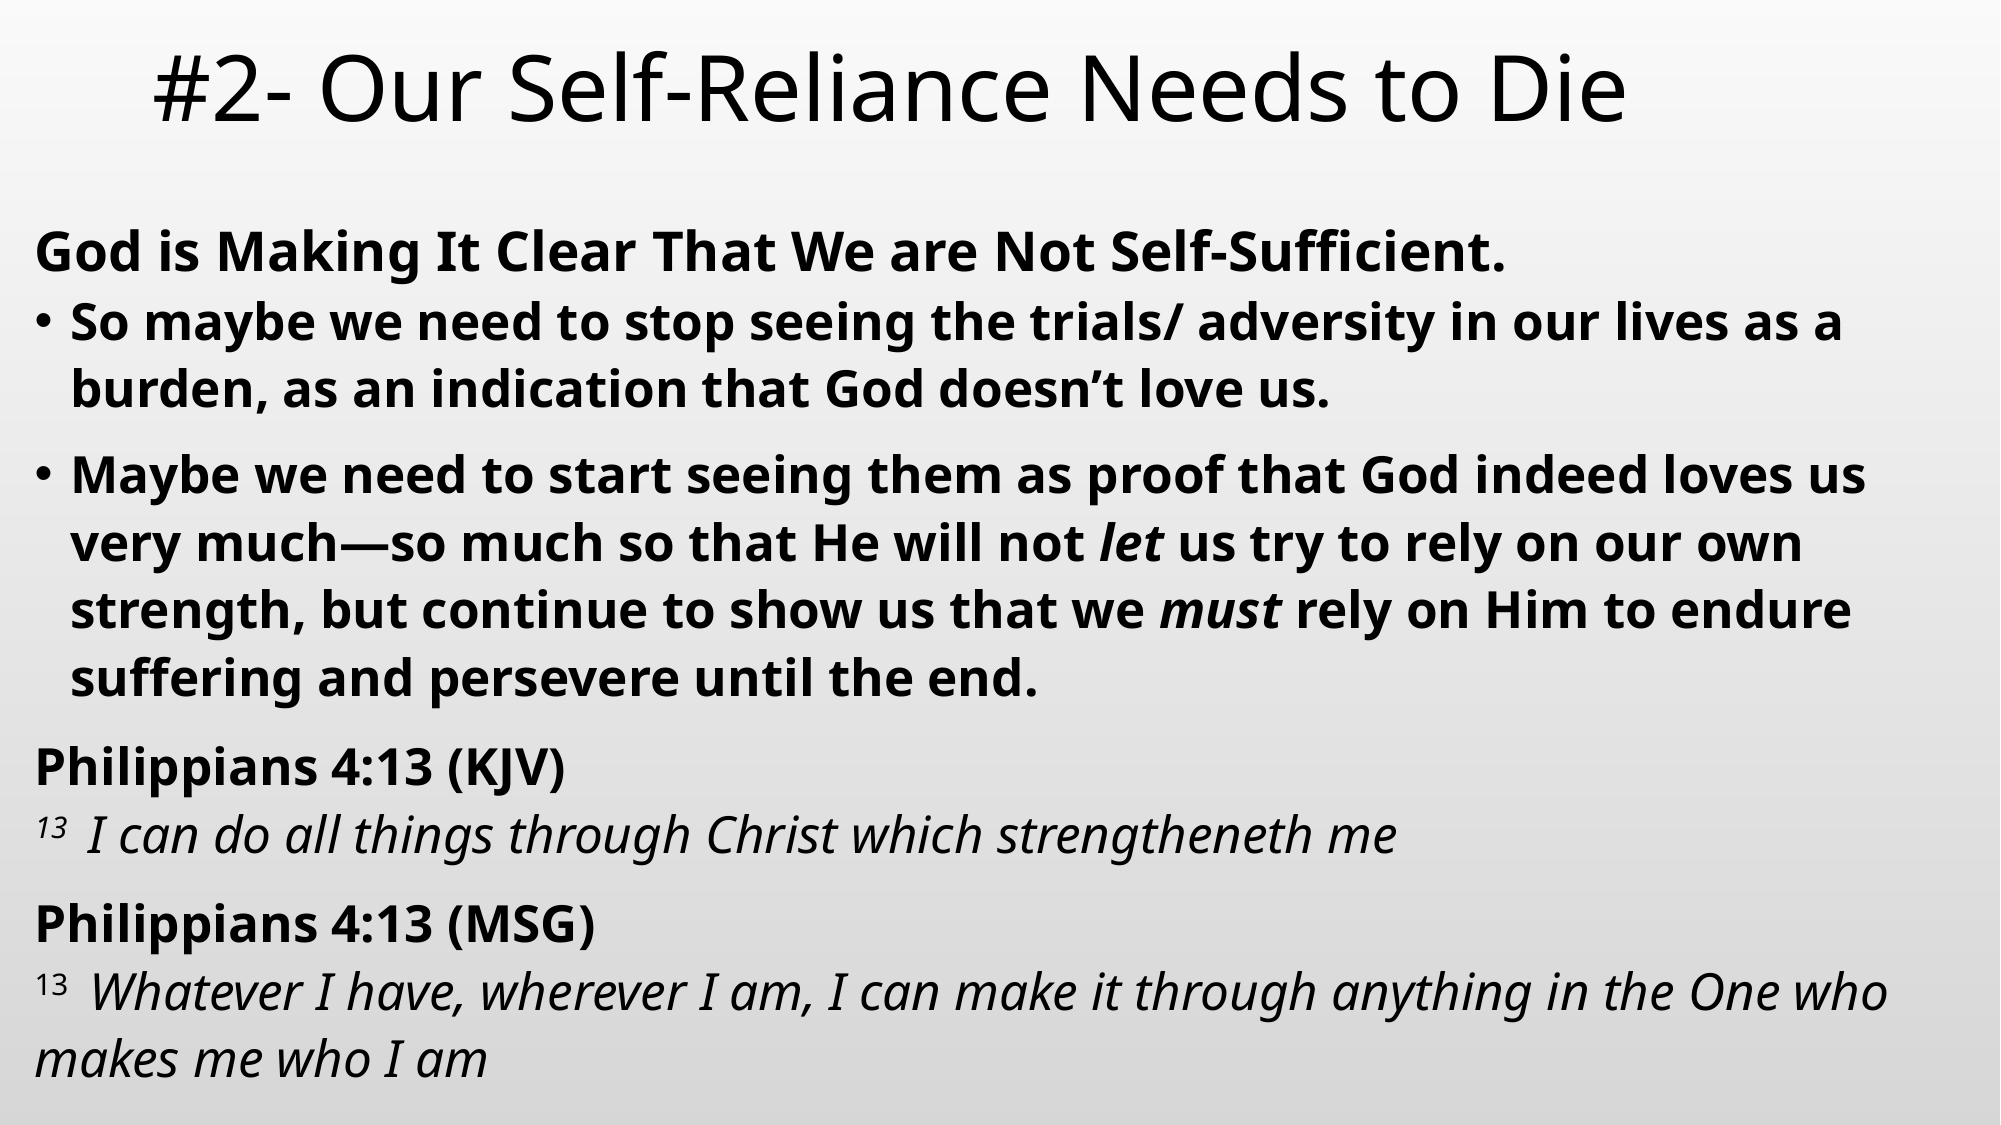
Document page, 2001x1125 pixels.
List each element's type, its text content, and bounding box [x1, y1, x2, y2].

list God is Making It Clear That We are Not Self-Sufficient. So maybe we need to stop seeing the trials/ adversity in our lives as a burden, as an indication that God doesn’t love us. Maybe we need to start seeing them as proof that God indeed loves us very much—so much so that He will not let us try to rely on our own strength, but continue to show us that we must rely on Him to endure suffering and persevere until the end. Philippians 4:13 (KJV) 13 I can do all things through Christ which strengtheneth me Philippians 4:13 (MSG) 13 Whatever I have, wherever I am, I can make it through anything in the One who makes me who I am [19, 202, 1983, 1099]
title #2- Our Self-Reliance Needs to Die [137, 7, 1863, 178]
